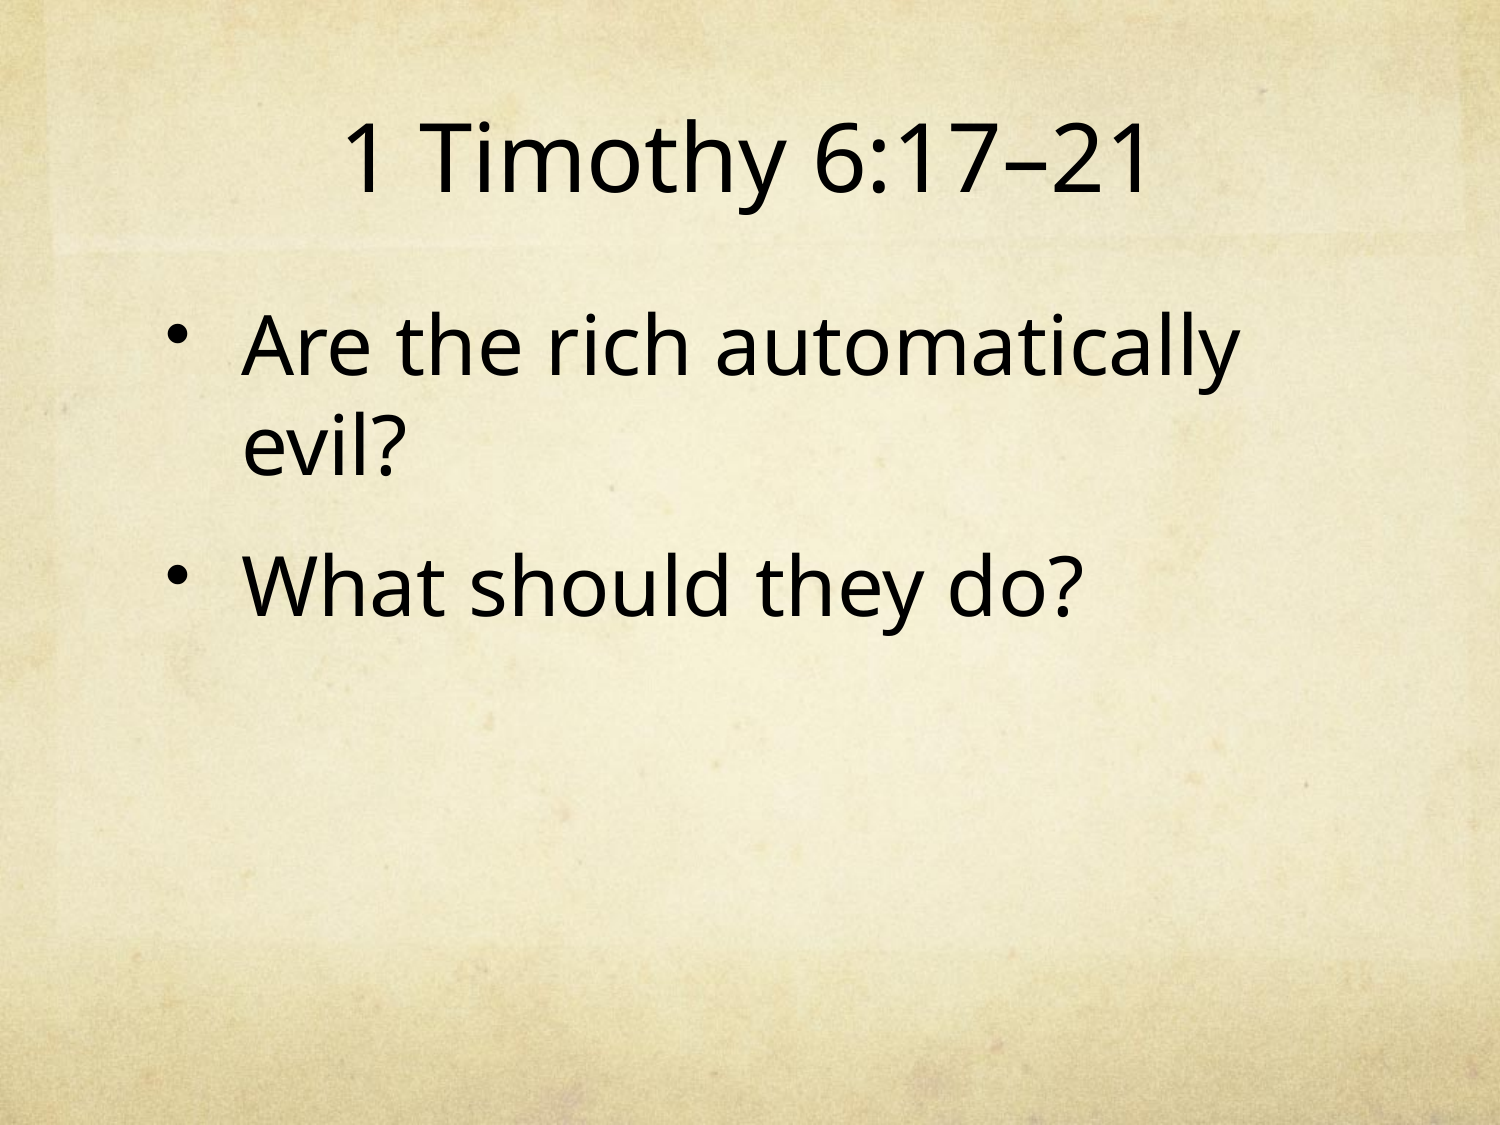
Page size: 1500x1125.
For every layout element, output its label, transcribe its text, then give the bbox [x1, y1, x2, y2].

title 1 Timothy 6:17–21 [150, 82, 1350, 225]
picture [0, 0, 1500, 1125]
list Are the rich automatically evil? What should they do? [150, 284, 1350, 1025]
